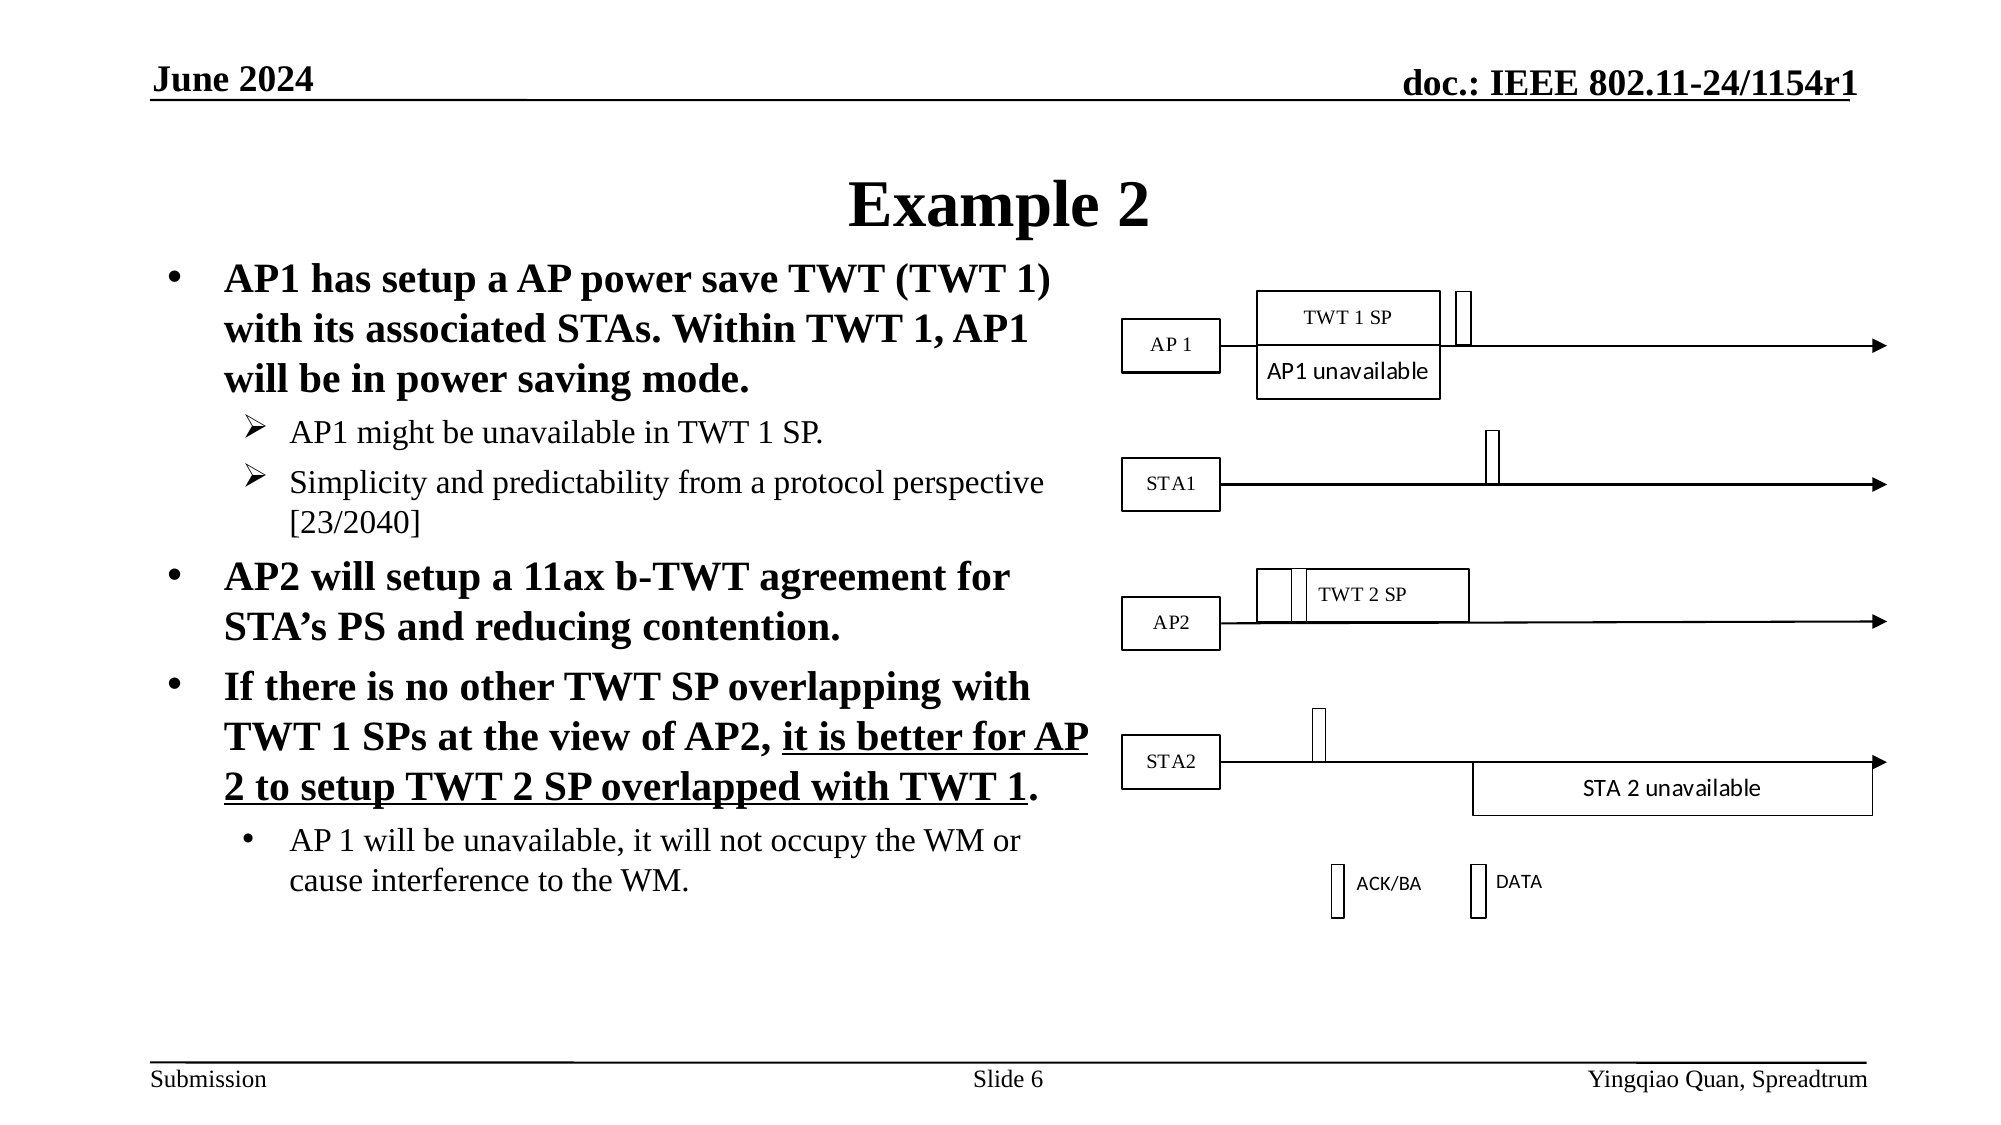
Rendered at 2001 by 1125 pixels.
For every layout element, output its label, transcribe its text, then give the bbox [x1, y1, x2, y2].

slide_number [152, 54, 563, 100]
list AP1 has setup a AP power save TWT (TWT 1) with its associated STAs. Within TWT 1, AP1 will be in power saving mode. AP1 might be unavailable in TWT 1 SP. Simplicity and predictability from a protocol perspective [23/2040] AP2 will setup a 11ax b-TWT agreement for STA’s PS and reducing contention. If there is no other TWT SP overlapping with TWT 1 SPs at the view of AP2, it is better for AP 2 to setup TWT 2 SP overlapped with TWT 1. AP 1 will be unavailable, it will not occupy the WM or cause interference to the WM. [152, 243, 1119, 1024]
slide_number Slide 6 [950, 1061, 1067, 1123]
picture [1117, 286, 1889, 921]
footer Yingqiao Quan, Spreadtrum [1171, 1061, 1869, 1093]
title Example 2 [149, 112, 1850, 288]
